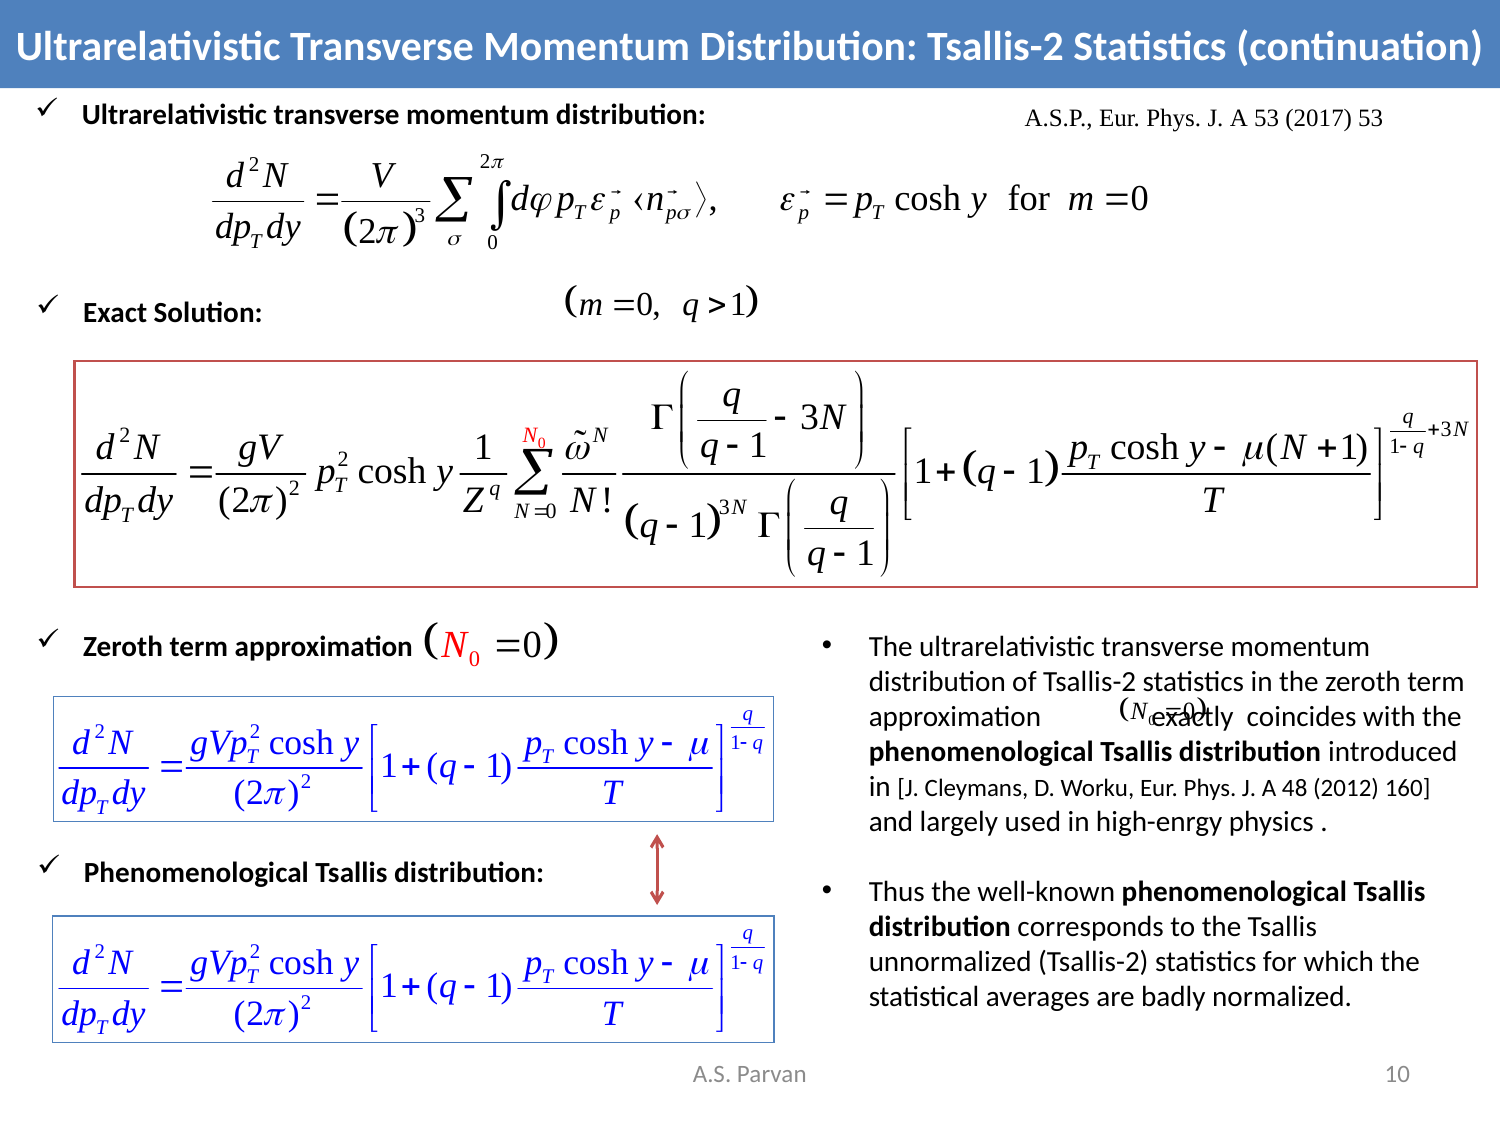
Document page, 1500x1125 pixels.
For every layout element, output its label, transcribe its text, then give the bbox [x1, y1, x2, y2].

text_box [560, 278, 762, 336]
title Ultrarelativistic Transverse Momentum Distribution: Tsallis-2 Statistics (continuation) [0, 0, 1500, 89]
text_box Phenomenological Tsallis distribution: [22, 845, 567, 896]
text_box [75, 361, 1477, 587]
text_box Zeroth term approximation [21, 619, 413, 670]
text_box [206, 146, 1155, 266]
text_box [52, 696, 774, 823]
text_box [418, 615, 565, 680]
text_box Ultrarelativistic transverse momentum distribution: [20, 88, 742, 138]
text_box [52, 916, 774, 1043]
text_box The ultrarelativistic transverse momentum distribution of Tsallis-2 statistics in the zeroth term approximation exactly coincides with the phenomenological Tsallis distribution introduced in [J. Cleymans, D. Worku, Eur. Phys. J. A 48 (2012) 160] and largely used in high-enrgy physics . Thus the well-known phenomenological Tsallis distribution corresponds to the Tsallis unnormalized (Tsallis-2) statistics for which the statistical averages are badly normalized. [807, 619, 1483, 1020]
text_box Exact Solution: [21, 286, 285, 336]
text_box A.S.P., Eur. Phys. J. A 53 (2017) 53 [1009, 93, 1454, 139]
slide_number 10 [1074, 1042, 1425, 1103]
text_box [1115, 692, 1210, 735]
footer A.S. Parvan [512, 1042, 988, 1103]
